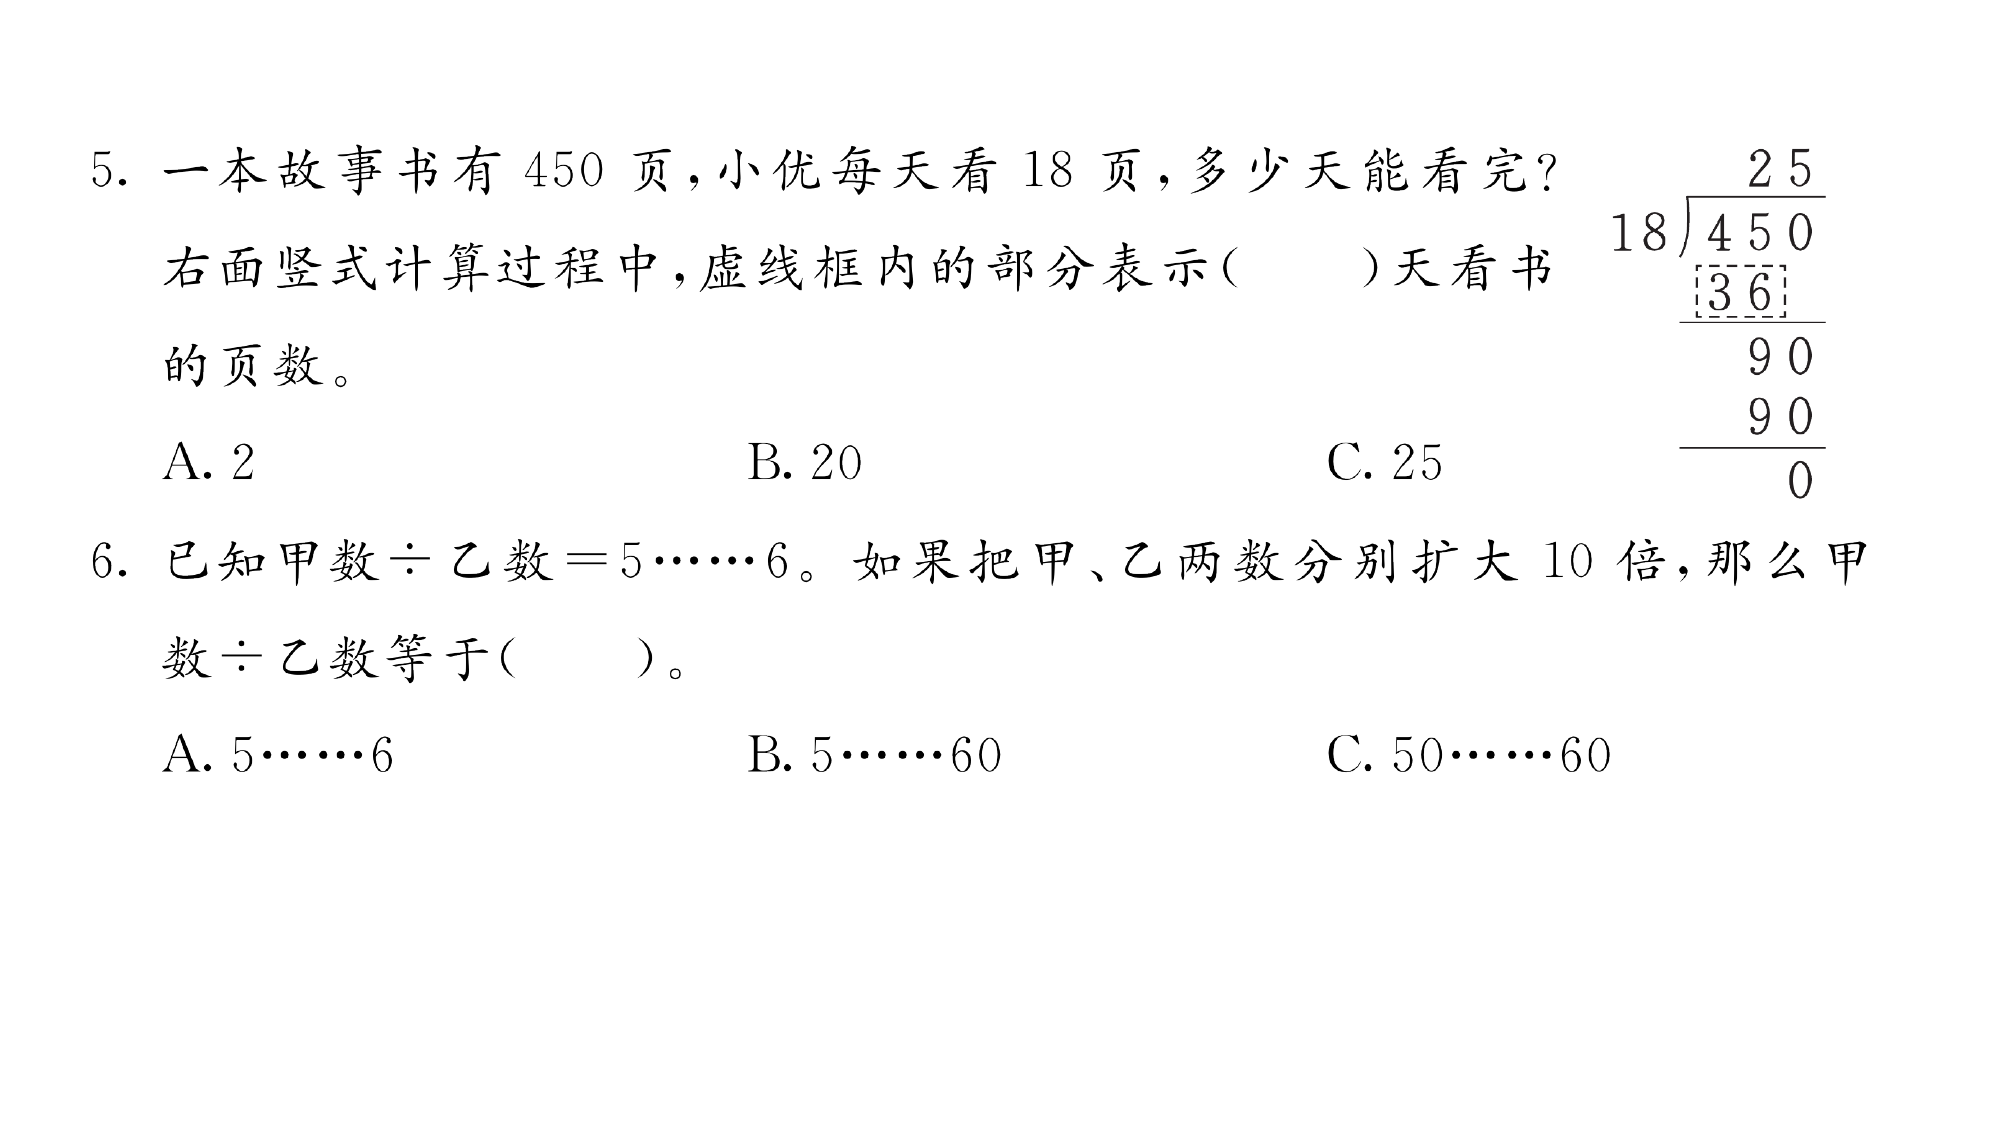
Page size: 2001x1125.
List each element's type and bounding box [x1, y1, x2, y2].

picture [88, 118, 1979, 797]
